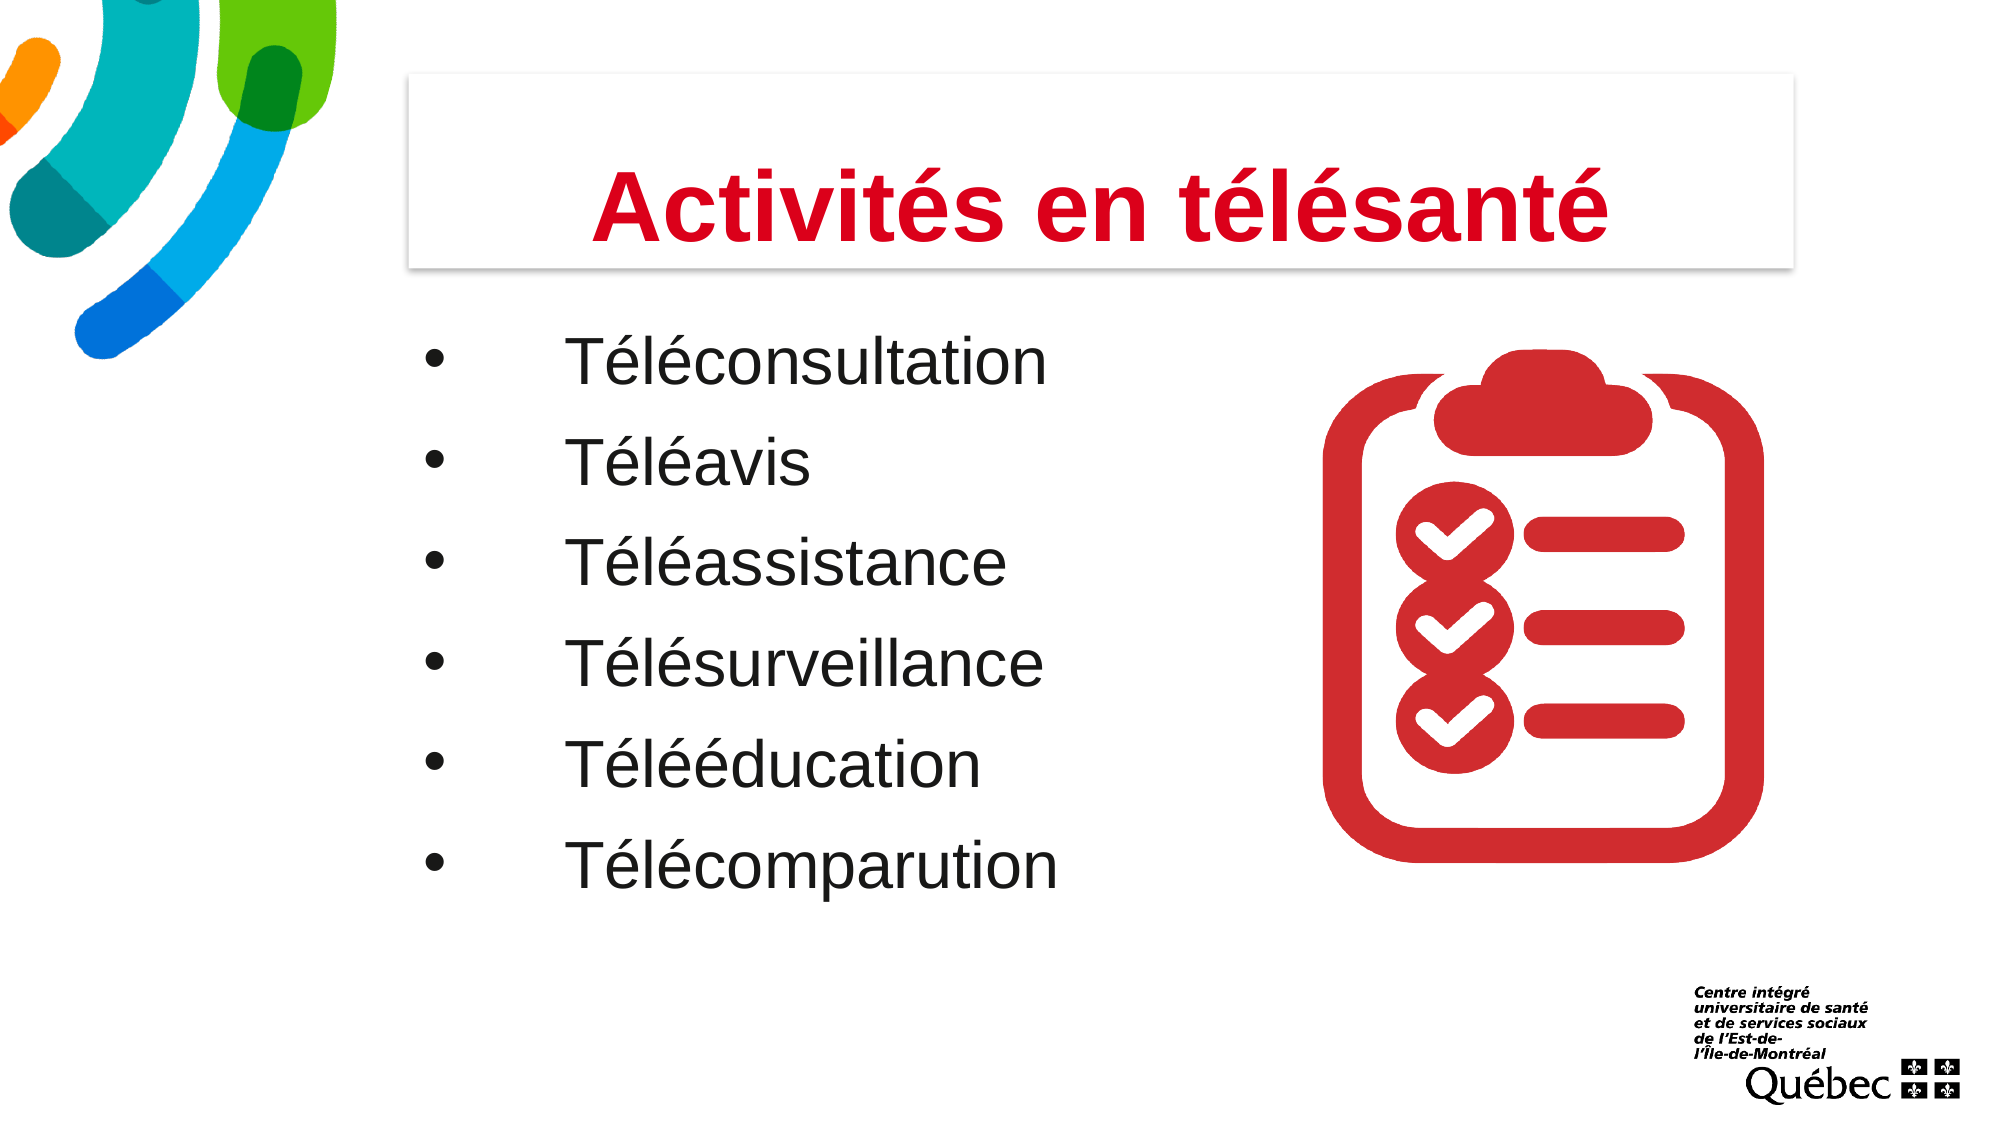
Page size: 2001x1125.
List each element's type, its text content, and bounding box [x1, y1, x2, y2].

text_box Téléconsultation Téléavis Téléassistance Télésurveillance Télééducation Télécomparution [408, 310, 1157, 909]
text_box Activités en télésanté [408, 72, 1795, 269]
picture [1694, 986, 1960, 1105]
picture [0, 0, 354, 437]
picture [1157, 264, 1925, 949]
